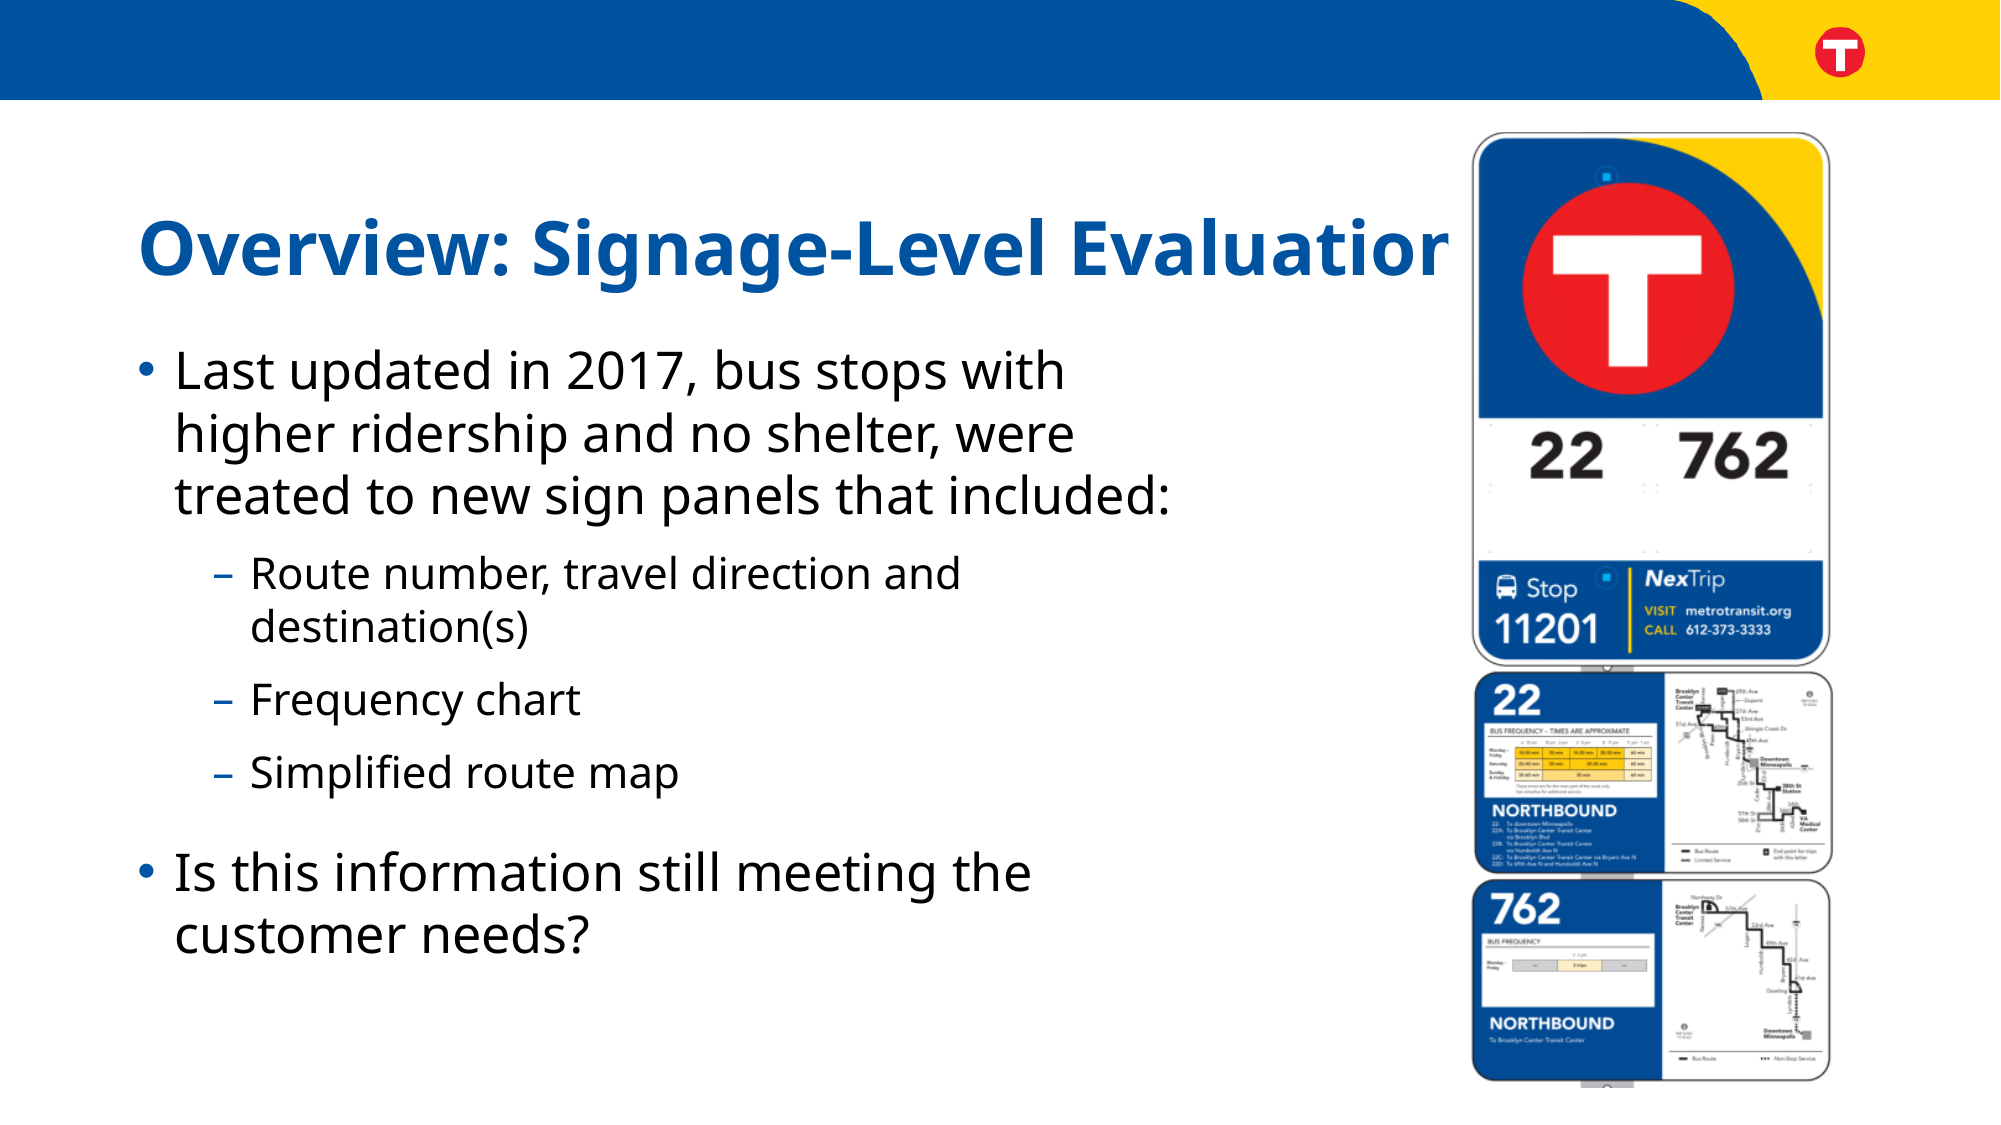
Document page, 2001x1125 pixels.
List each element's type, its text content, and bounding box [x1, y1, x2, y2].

picture [1448, 132, 1849, 1088]
picture [0, 0, 2000, 100]
title Overview: Signage-Level Evaluation [137, 99, 1863, 300]
list Last updated in 2017, bus stops with higher ridership and no shelter, were treated to new sign panels that included: Route number, travel direction and destination(s) Frequency chart Simplified route map Is this information still meeting the customer needs? [137, 337, 1204, 1013]
